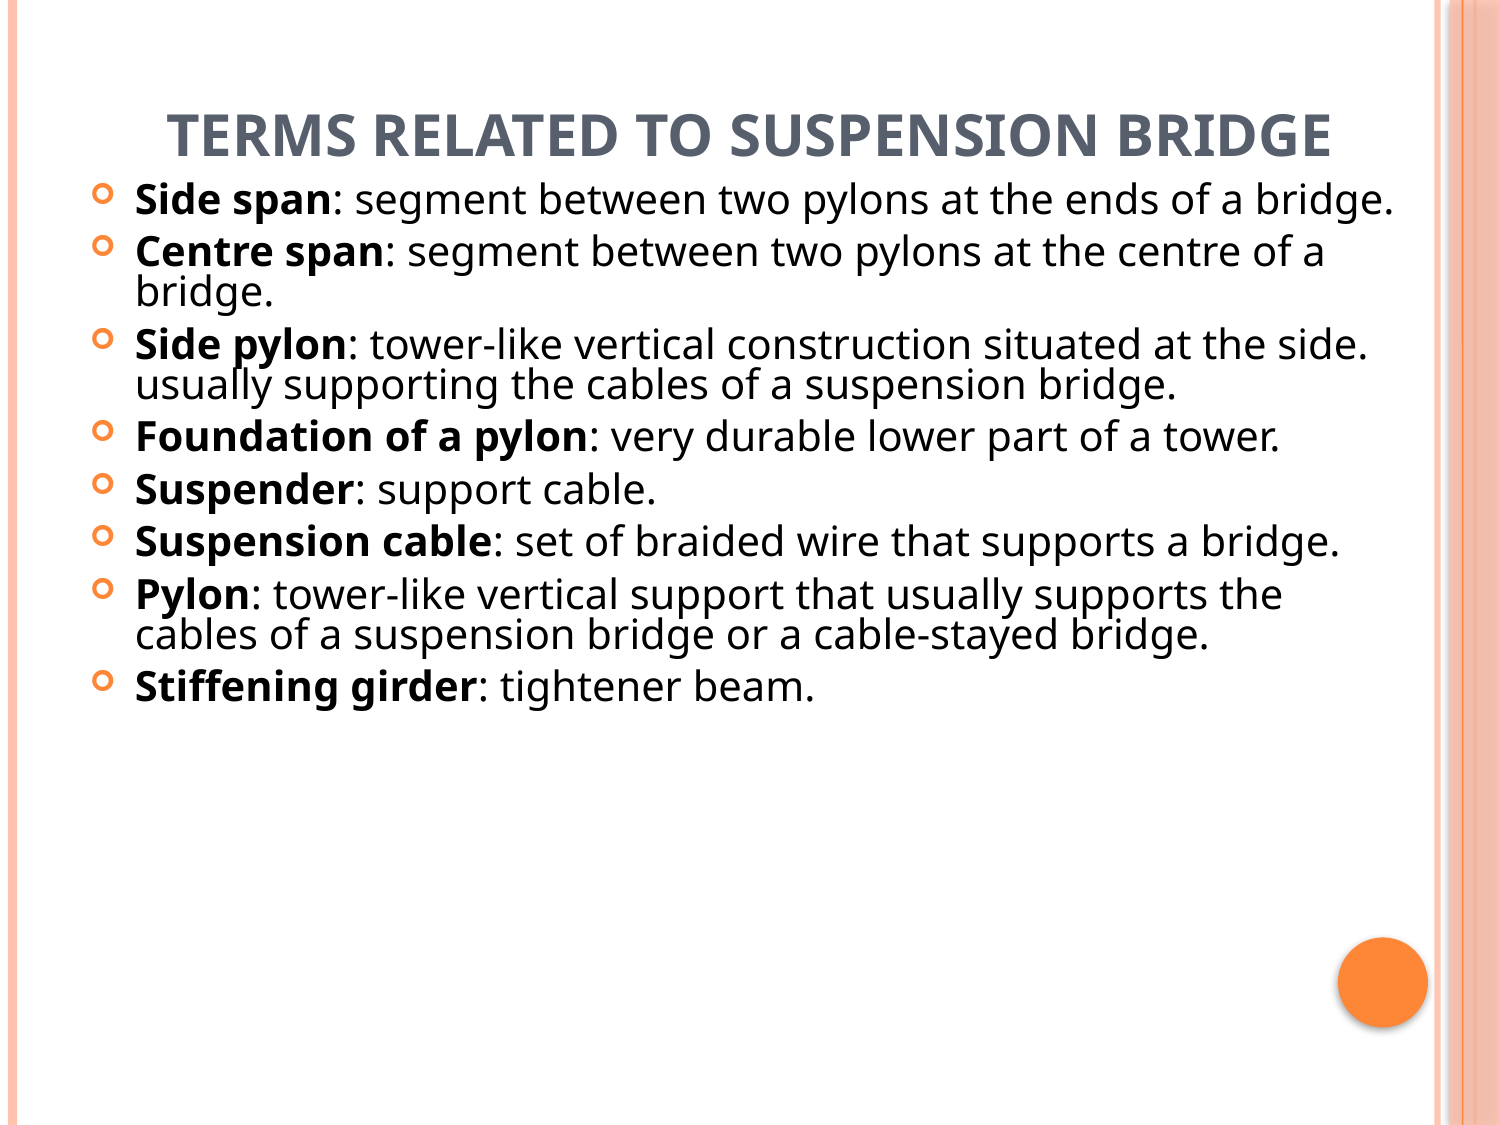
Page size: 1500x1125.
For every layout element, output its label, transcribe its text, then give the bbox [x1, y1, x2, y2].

list Side span: segment between two pylons at the ends of a bridge. Centre span: segment between two pylons at the centre of a bridge. Side pylon: tower-like vertical construction situated at the side. usually supporting the cables of a suspension bridge. Foundation of a pylon: very durable lower part of a tower. Suspender: support cable. Suspension cable: set of braided wire that supports a bridge. Pylon: tower-like vertical support that usually supports the cables of a suspension bridge or a cable-stayed bridge. Stiffening girder: tightener beam. [75, 174, 1425, 956]
title Terms related to Suspension Bridge [75, 45, 1425, 174]
